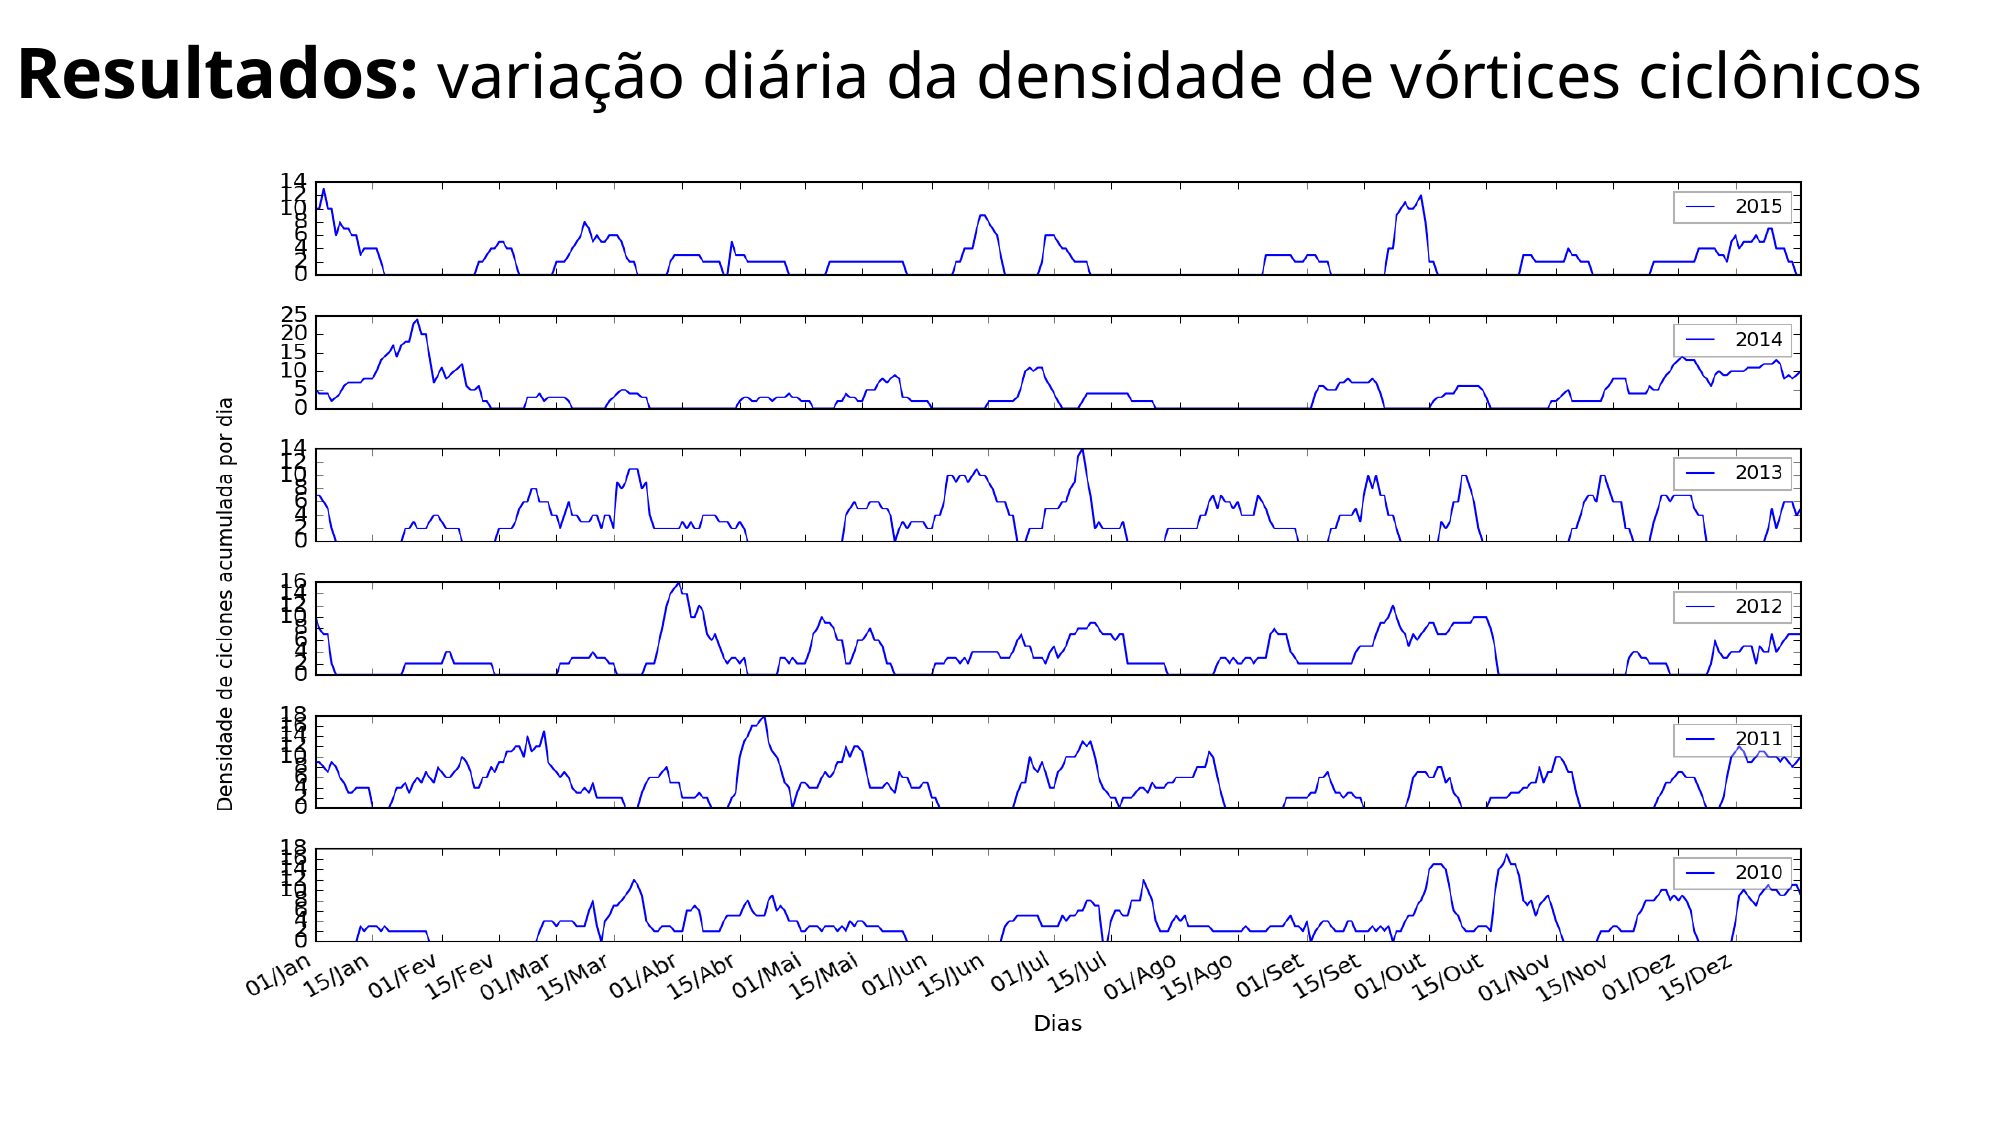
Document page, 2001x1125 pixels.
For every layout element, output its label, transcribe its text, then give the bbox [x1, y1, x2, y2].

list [175, 148, 1825, 1059]
title Resultados: variação diária da densidade de vórtices ciclônicos [0, 0, 2000, 153]
